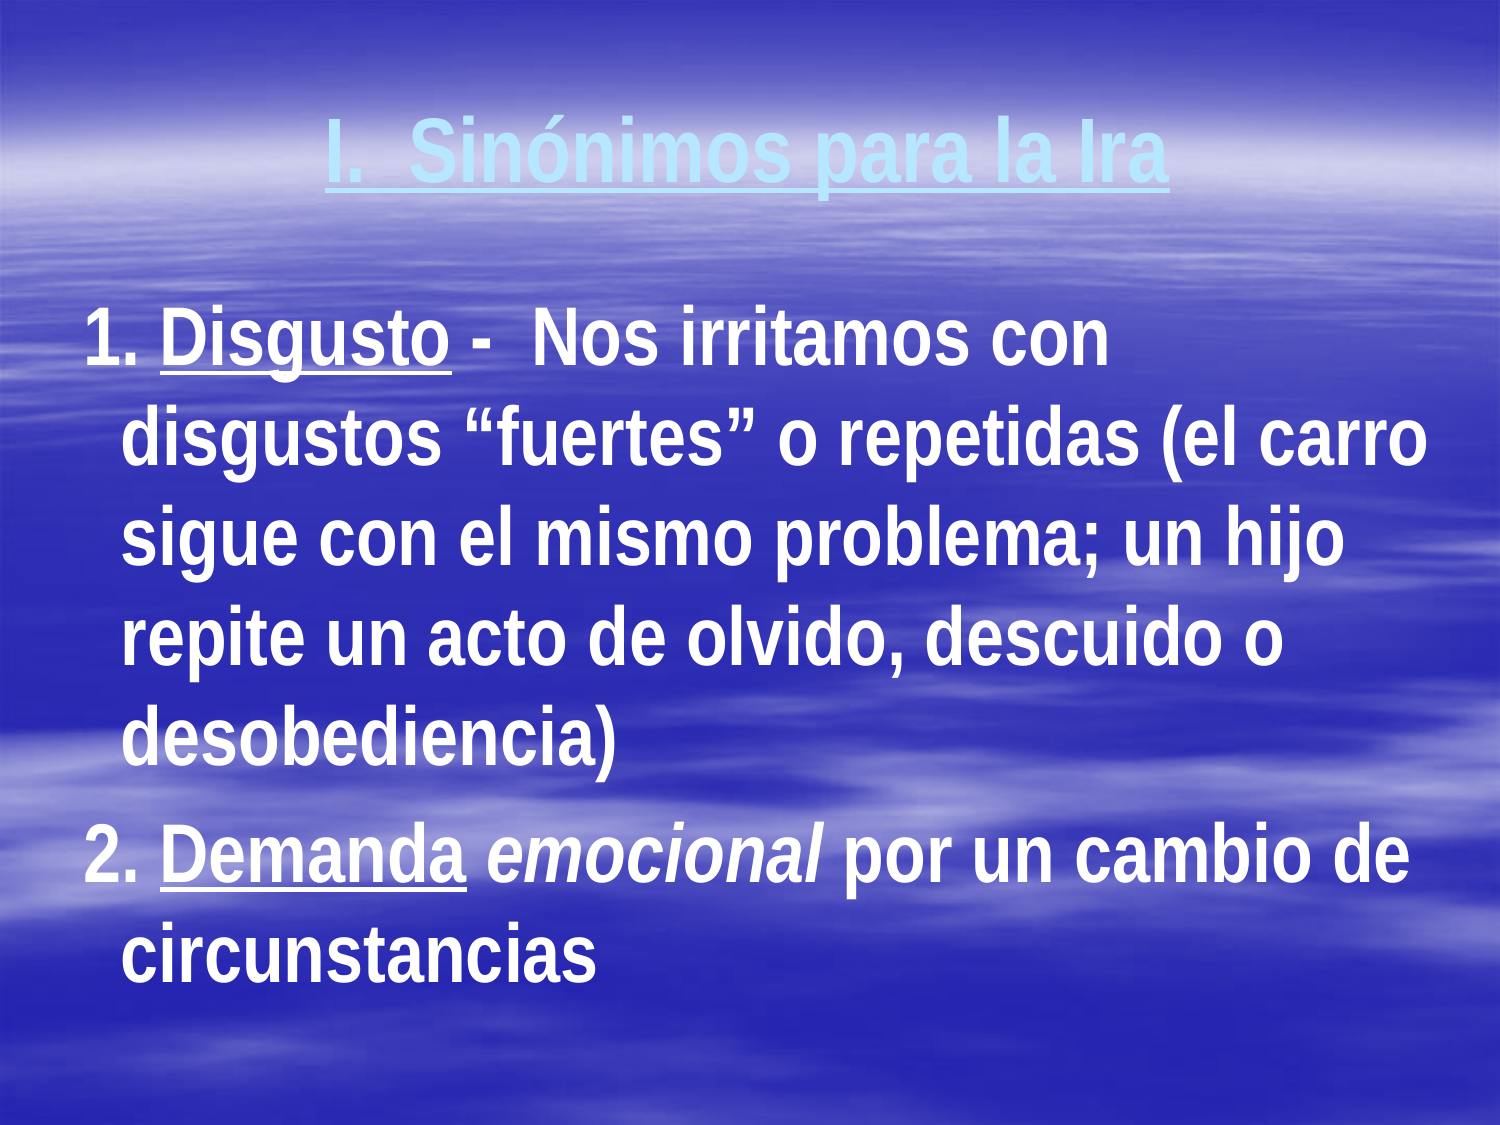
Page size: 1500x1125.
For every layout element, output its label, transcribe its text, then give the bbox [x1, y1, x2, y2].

title I. Sinónimos para la Ira [49, 37, 1446, 255]
list 1. Disgusto - Nos irritamos con disgustos “fuertes” o repetidas (el carro sigue con el mismo problema; un hijo repite un acto de olvido, descuido o desobediencia) 2. Demanda emocional por un cambio de circunstancias [49, 275, 1451, 1001]
